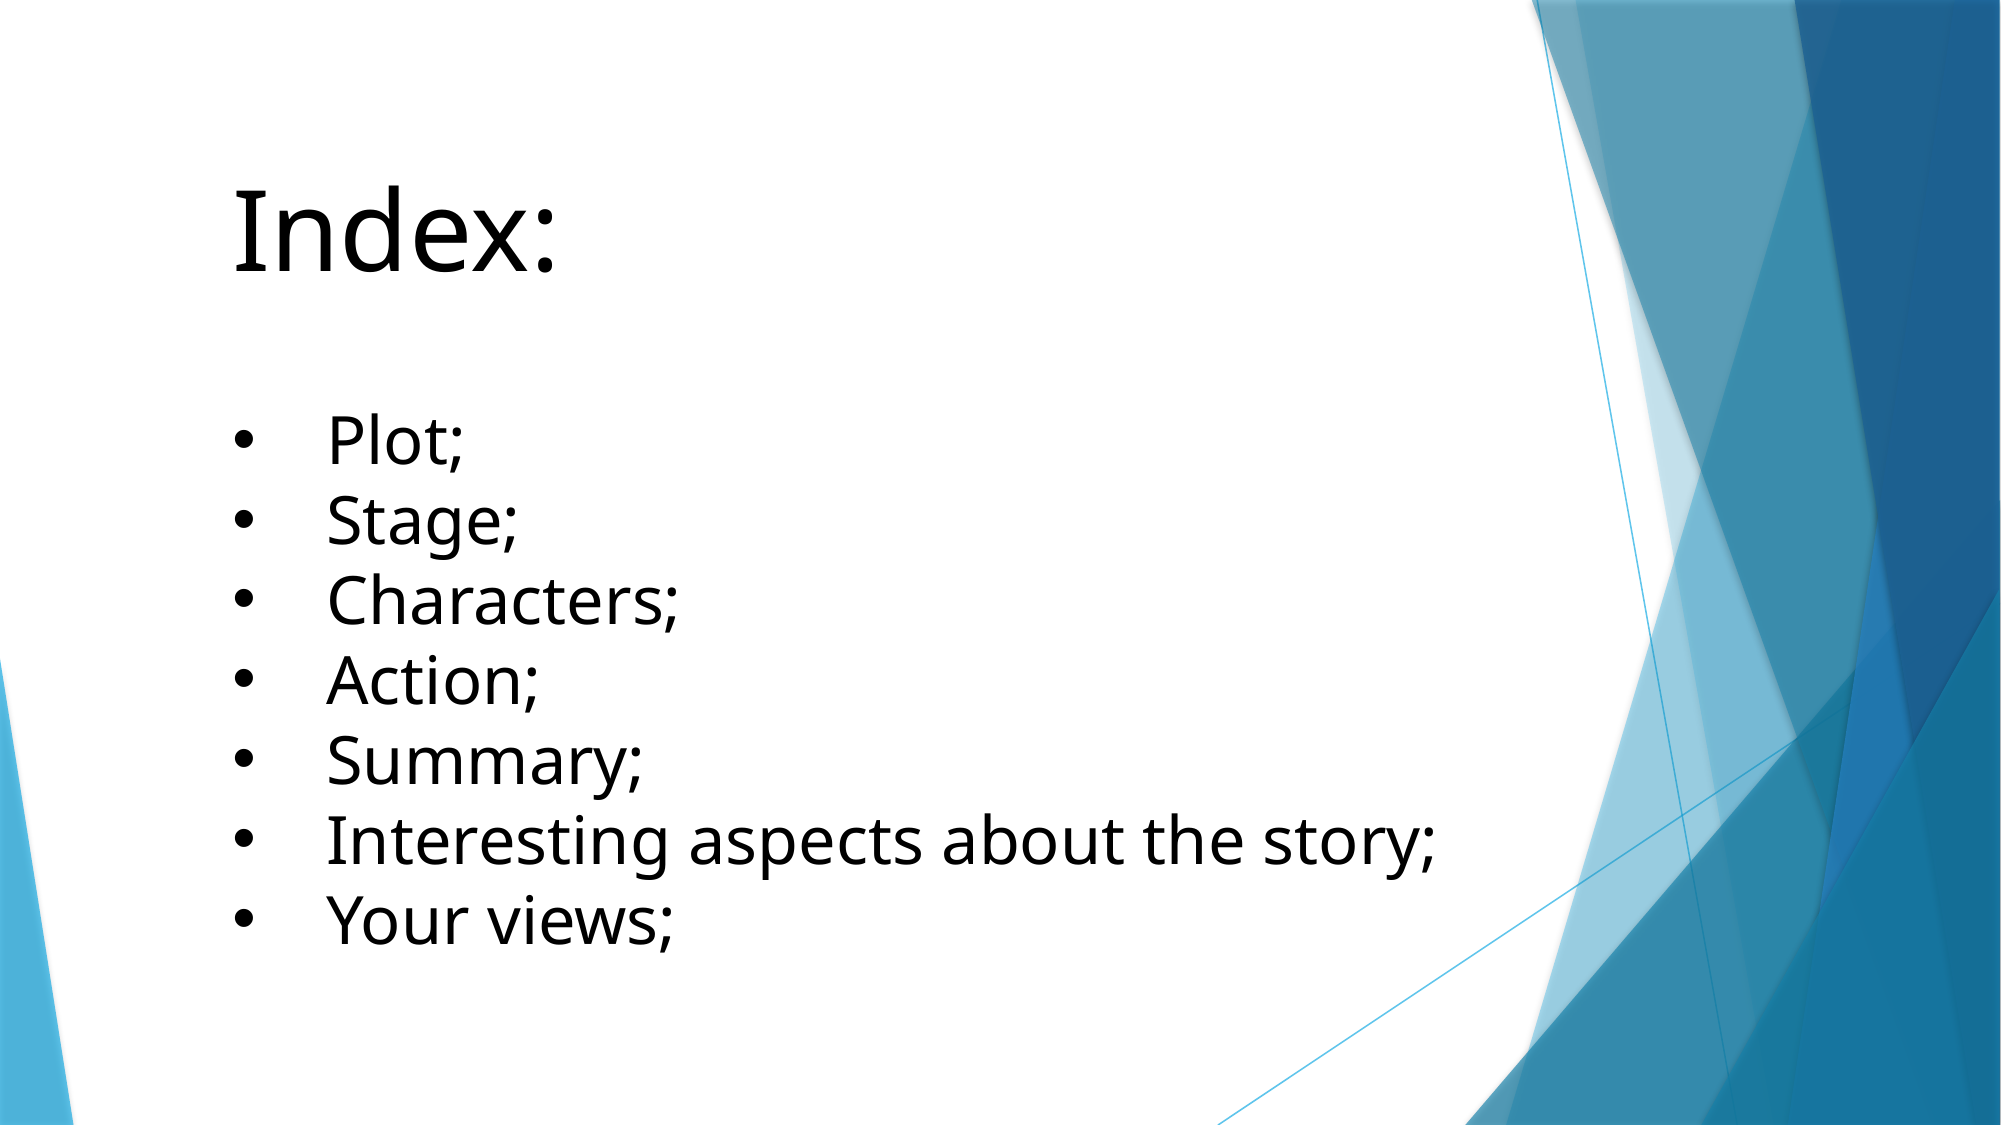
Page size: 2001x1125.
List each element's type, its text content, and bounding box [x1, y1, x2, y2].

text_box Index: [217, 152, 590, 302]
text_box Plot; Stage; Characters; Action; Summary; Interesting aspects about the story; Your views; [217, 390, 1562, 1125]
